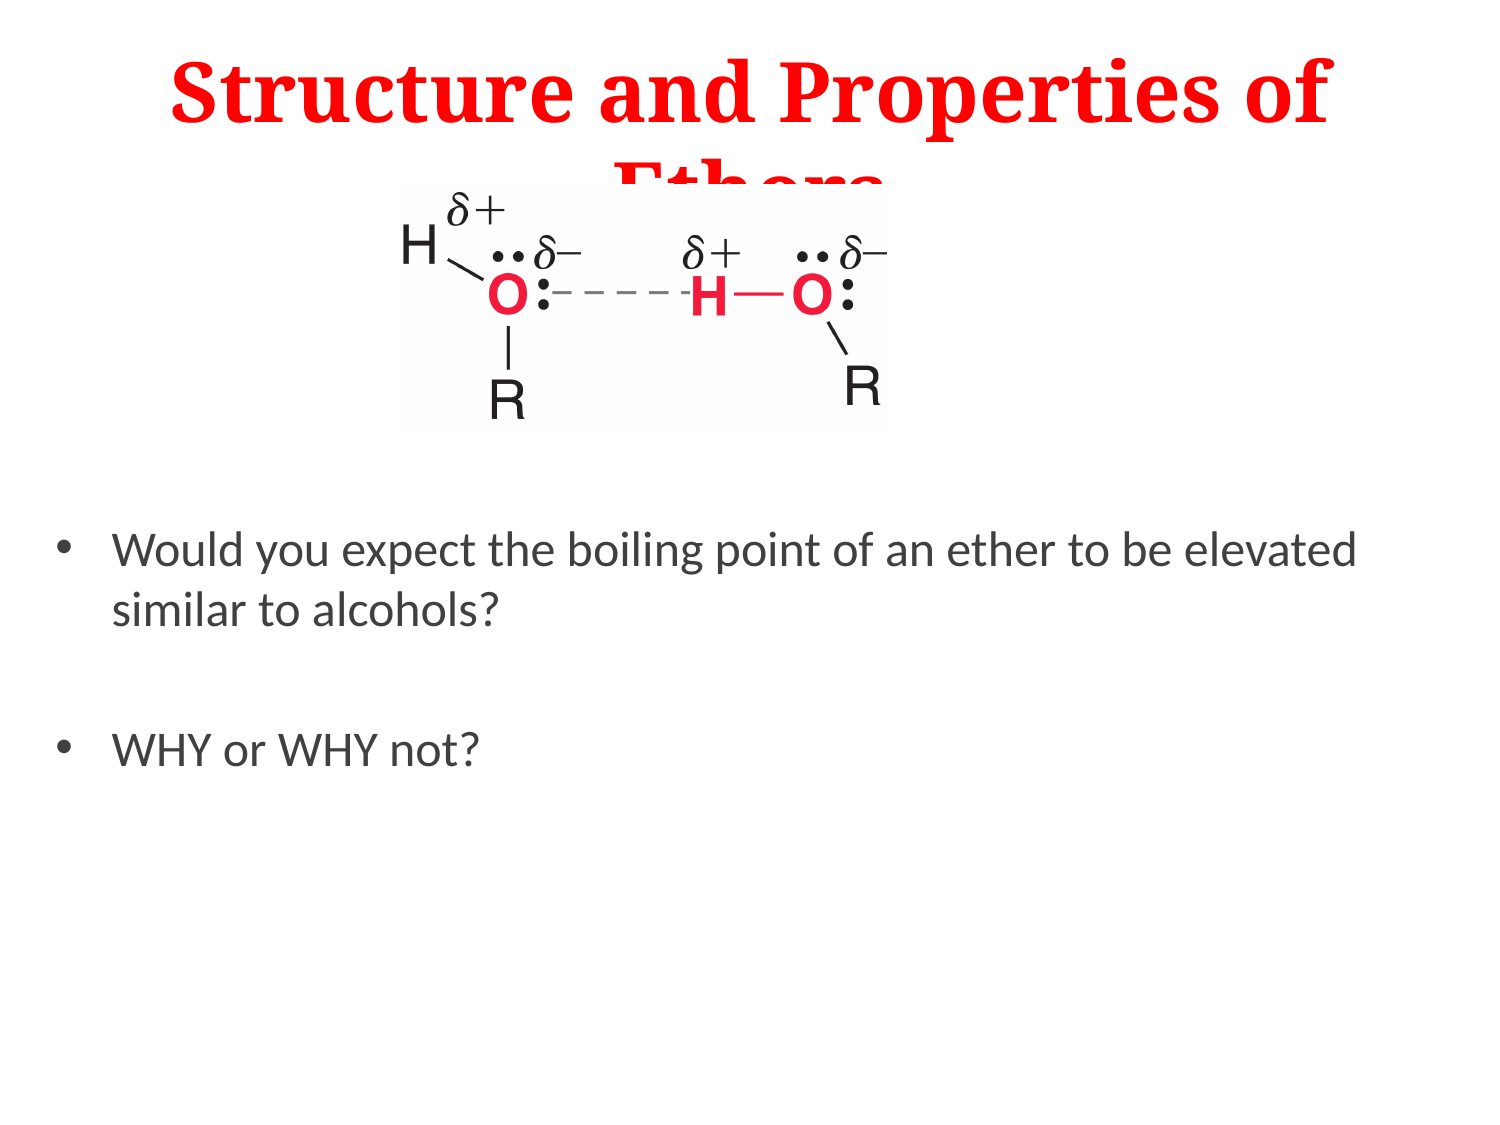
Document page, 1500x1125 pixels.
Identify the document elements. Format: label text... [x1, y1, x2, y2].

text_box Structure and Properties of Ethers [74, 31, 1425, 162]
text_box Would you expect the boiling point of an ether to be elevated similar to alcohols? WHY or WHY not? [40, 162, 1467, 1021]
picture [399, 184, 887, 431]
